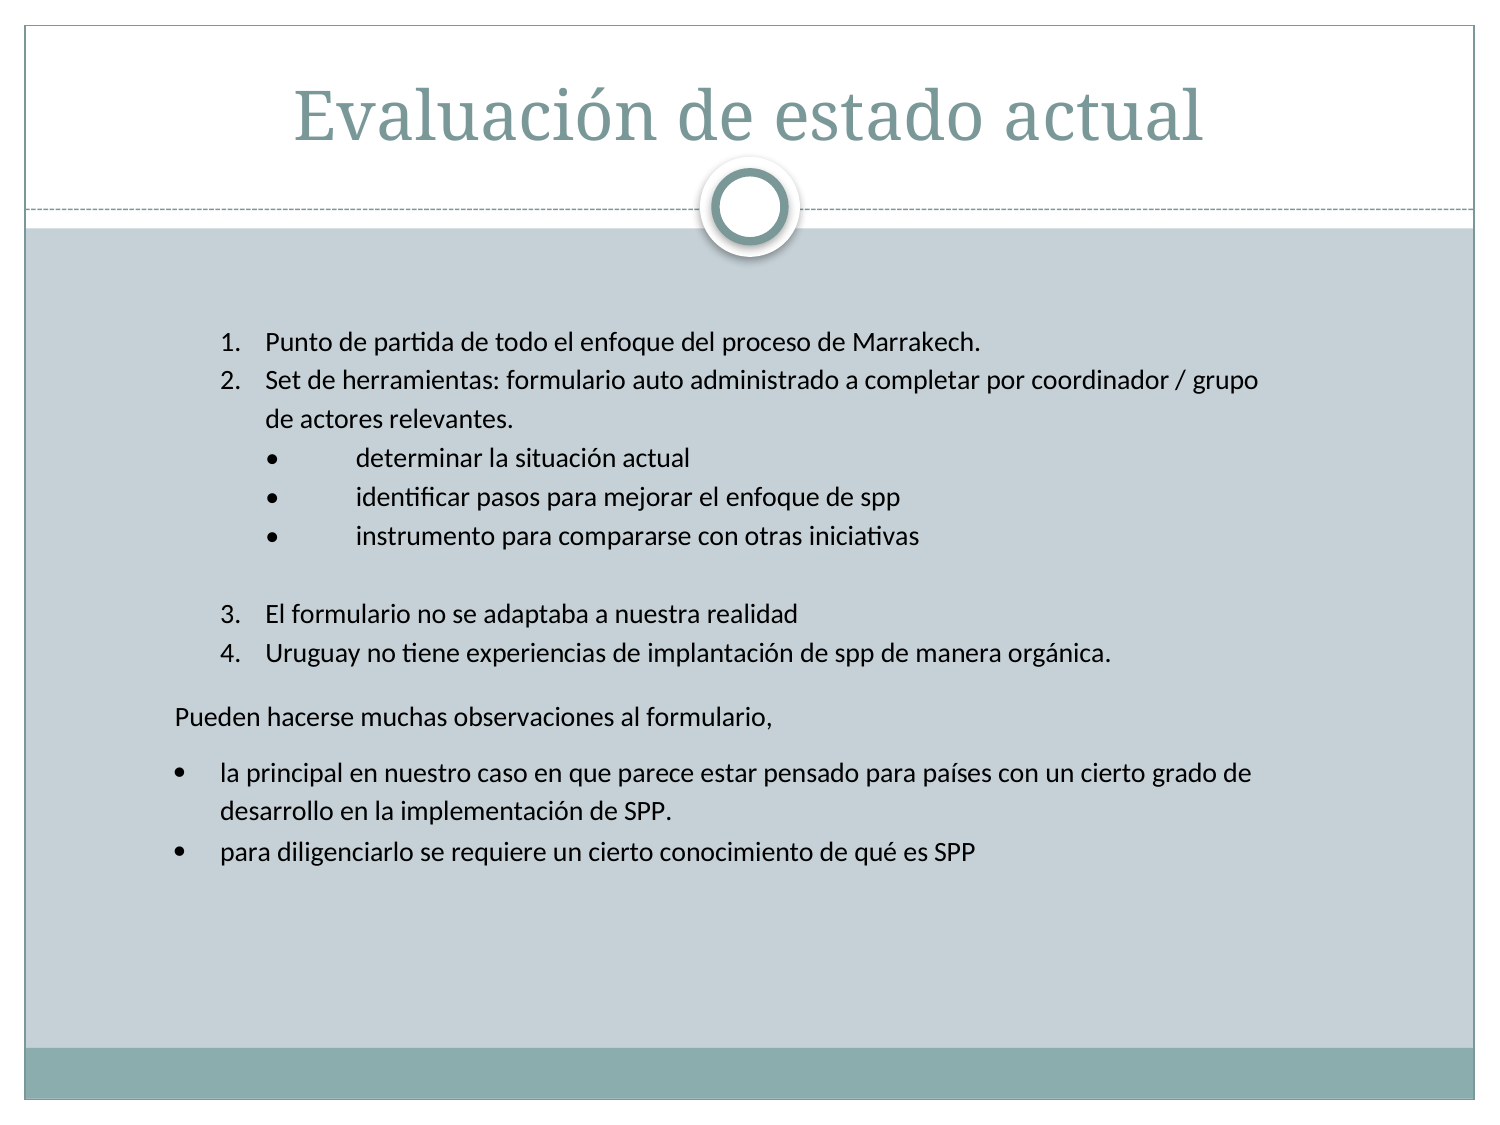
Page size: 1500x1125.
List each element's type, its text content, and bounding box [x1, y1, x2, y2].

title Evaluación de estado actual [49, 37, 1450, 162]
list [174, 324, 1288, 900]
